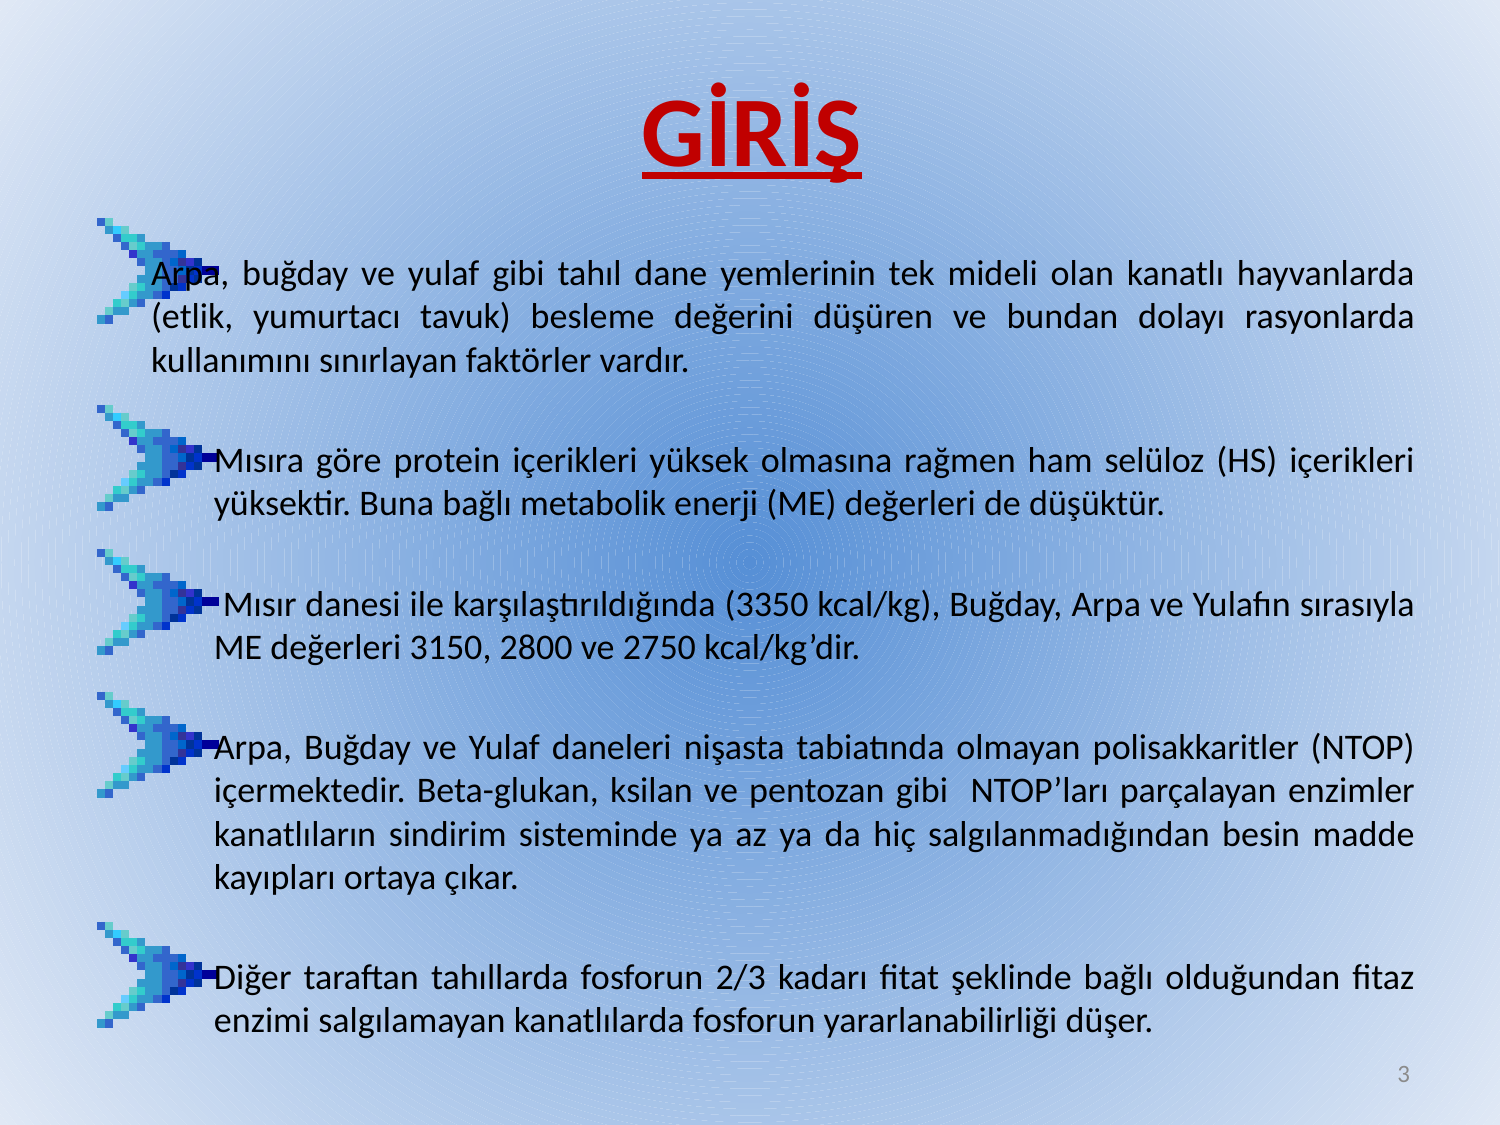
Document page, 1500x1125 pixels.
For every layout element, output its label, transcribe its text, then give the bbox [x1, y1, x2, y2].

picture [97, 405, 219, 511]
list Arpa, buğday ve yulaf gibi tahıl dane yemlerinin tek mideli olan kanatlı hayvanlarda (etlik, yumurtacı tavuk) besleme değerini düşüren ve bundan dolayı rasyonlarda kullanımını sınırlayan faktörler vardır. Mısıra göre protein içerikleri yüksek olmasına rağmen ham selüloz (HS) içerikleri yüksektir. Buna bağlı metabolik enerji (ME) değerleri de düşüktür. Mısır danesi ile karşılaştırıldığında (3350 kcal/kg), Buğday, Arpa ve Yulafın sırasıyla ME değerleri 3150, 2800 ve 2750 kcal/kg’dir. Arpa, Buğday ve Yulaf daneleri nişasta tabiatında olmayan polisakkaritler (NTOP) içermektedir. Beta-glukan, ksilan ve pentozan gibi NTOP’ları parçalayan enzimler kanatlıların sindirim sisteminde ya az ya da hiç salgılanmadığından besin madde kayıpları ortaya çıkar. Diğer taraftan tahıllarda fosforun 2/3 kadarı fitat şeklinde bağlı olduğundan fitaz enzimi salgılamayan kanatlılarda fosforun yararlanabilirliği düşer. [82, 164, 1432, 1076]
picture [97, 549, 219, 655]
picture [97, 218, 219, 324]
picture [97, 922, 219, 1028]
slide_number 3 [1074, 1042, 1425, 1103]
picture [97, 692, 219, 798]
text_box GİRİŞ [199, 58, 1305, 194]
